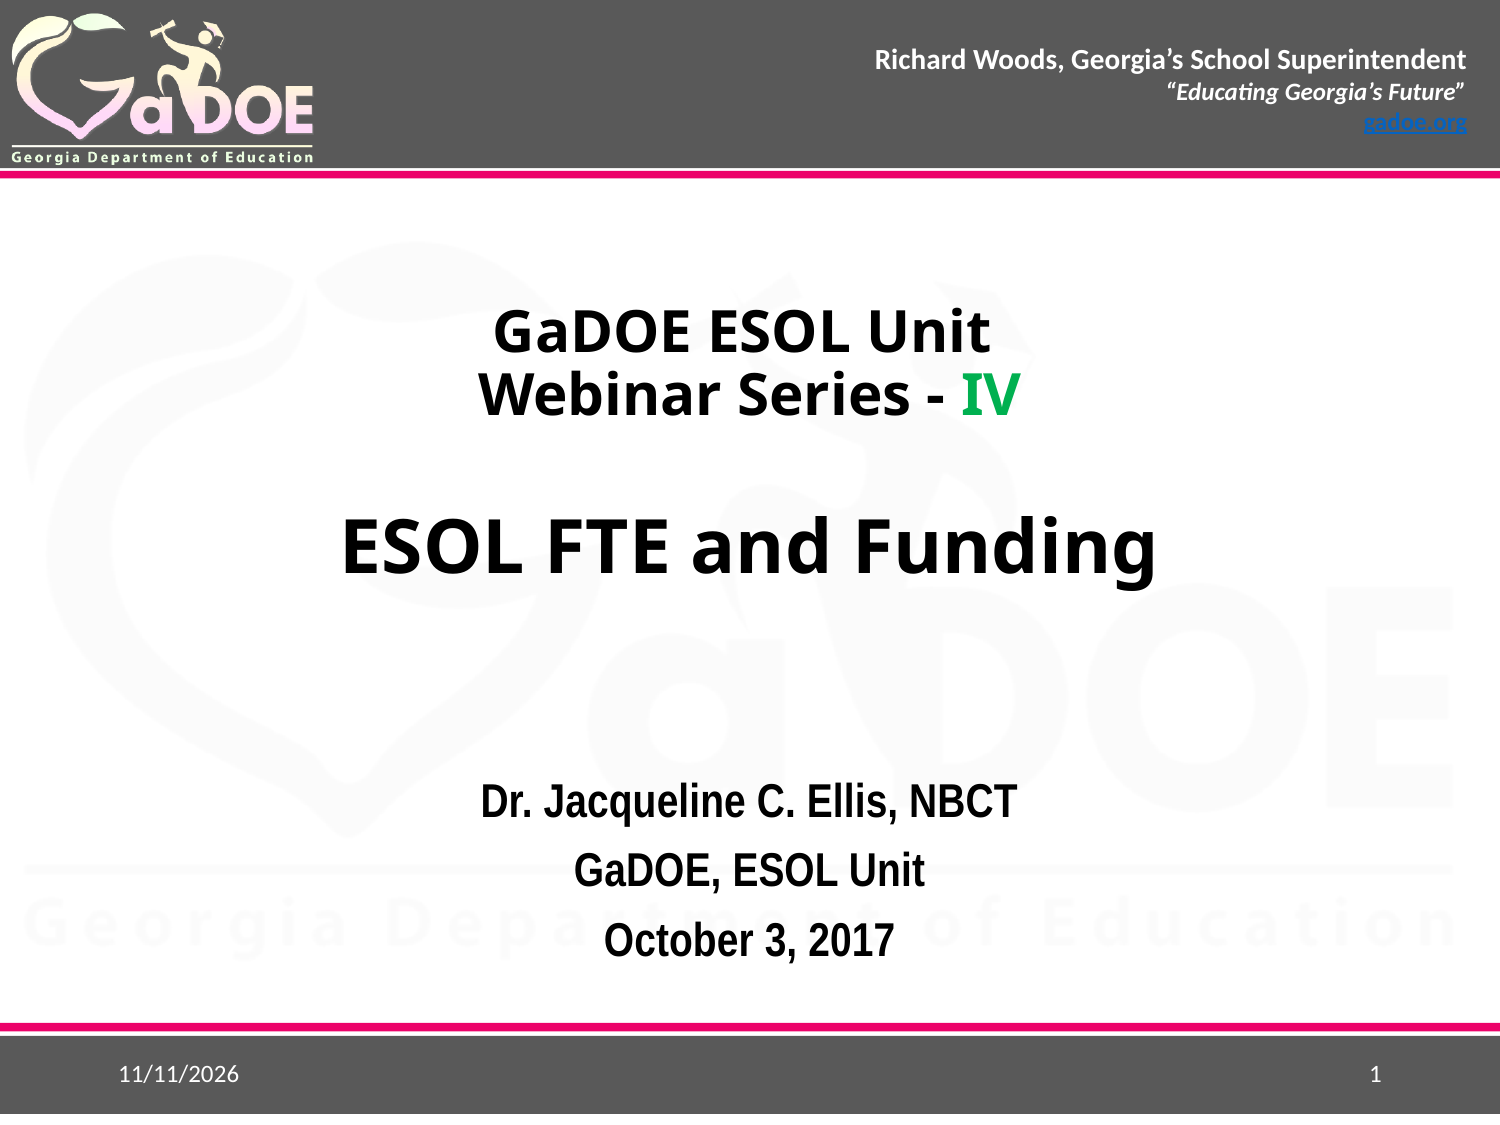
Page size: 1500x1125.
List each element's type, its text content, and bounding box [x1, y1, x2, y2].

slide_number 1 [1059, 1042, 1397, 1103]
picture [19, 235, 1473, 980]
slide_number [103, 1042, 441, 1103]
title GaDOE ESOL Unit Webinar Series - IV ESOL FTE and Funding [112, 288, 1388, 769]
subtitle Dr. Jacqueline C. Ellis, NBCT GaDOE, ESOL Unit October 3, 2017 [187, 648, 1313, 975]
